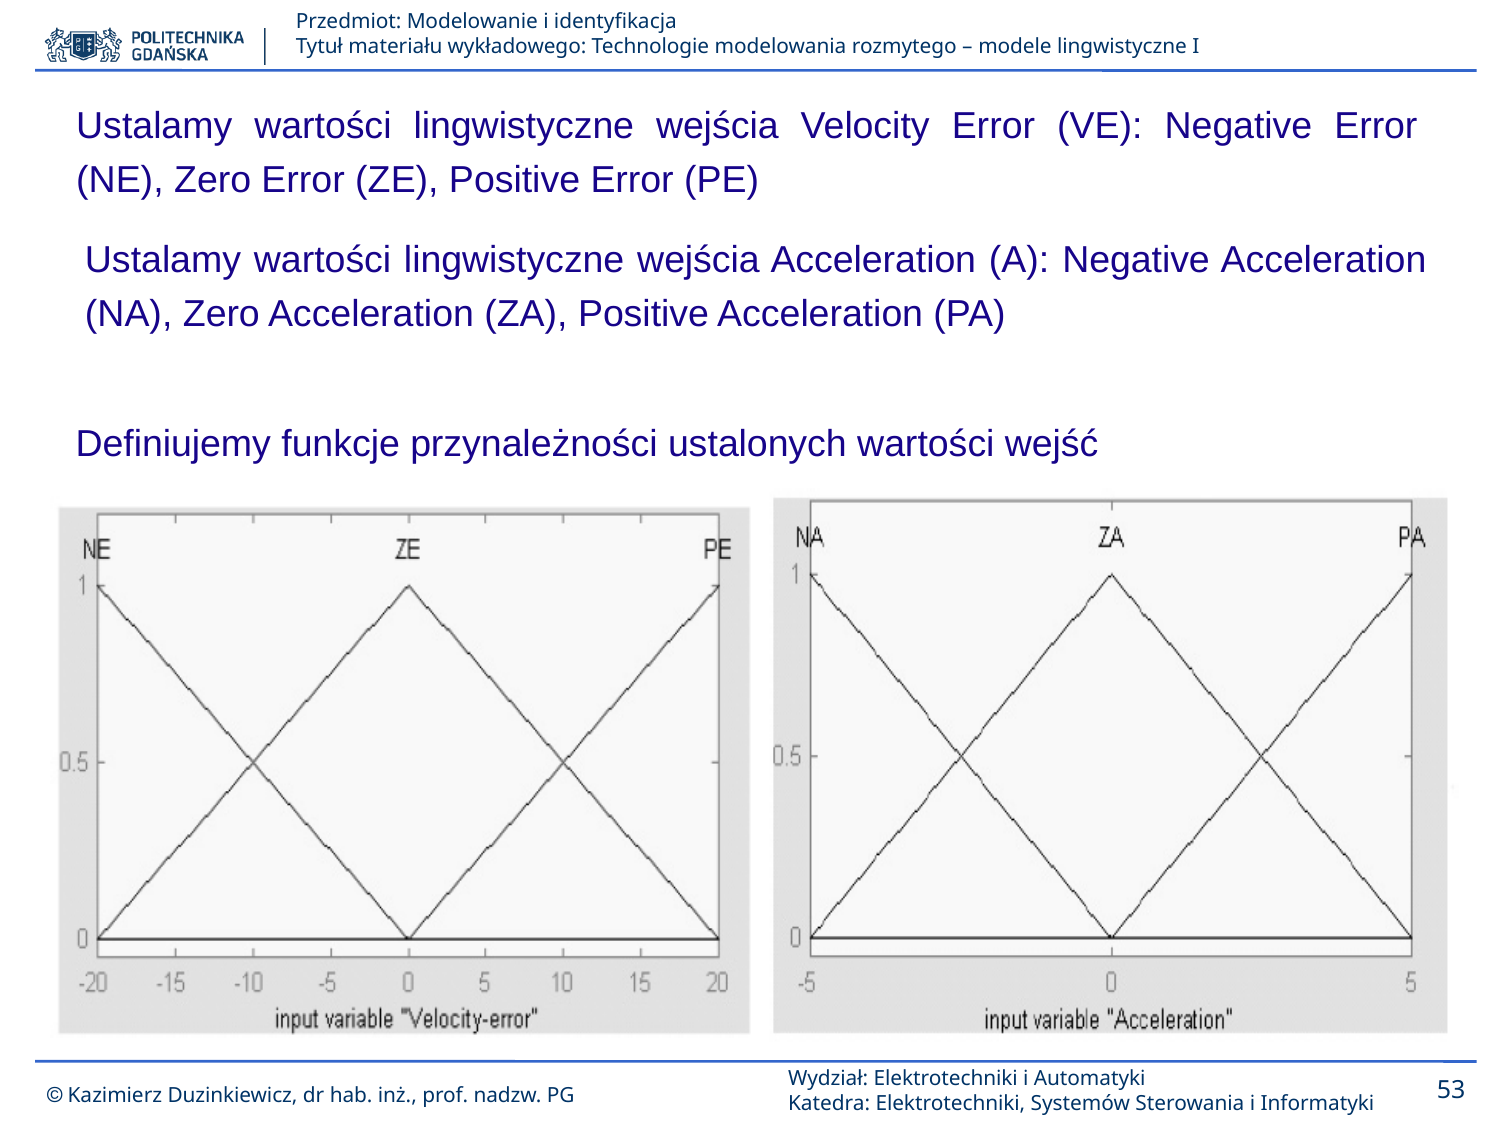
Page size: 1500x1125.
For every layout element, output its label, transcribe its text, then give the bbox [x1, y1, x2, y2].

text_box Definiujemy funkcje przynależności ustalonych wartości wejść [60, 402, 1433, 472]
picture [28, 482, 1463, 1059]
text_box Ustalamy wartości lingwistyczne wejścia Velocity Error (VE): Negative Error (NE), Zero Error (ZE), Positive Error (PE) [61, 85, 1433, 208]
text_box Ustalamy wartości lingwistyczne wejścia Acceleration (A): Negative Acceleration (NA), Zero Acceleration (ZA), Positive Acceleration (PA) [70, 218, 1442, 342]
